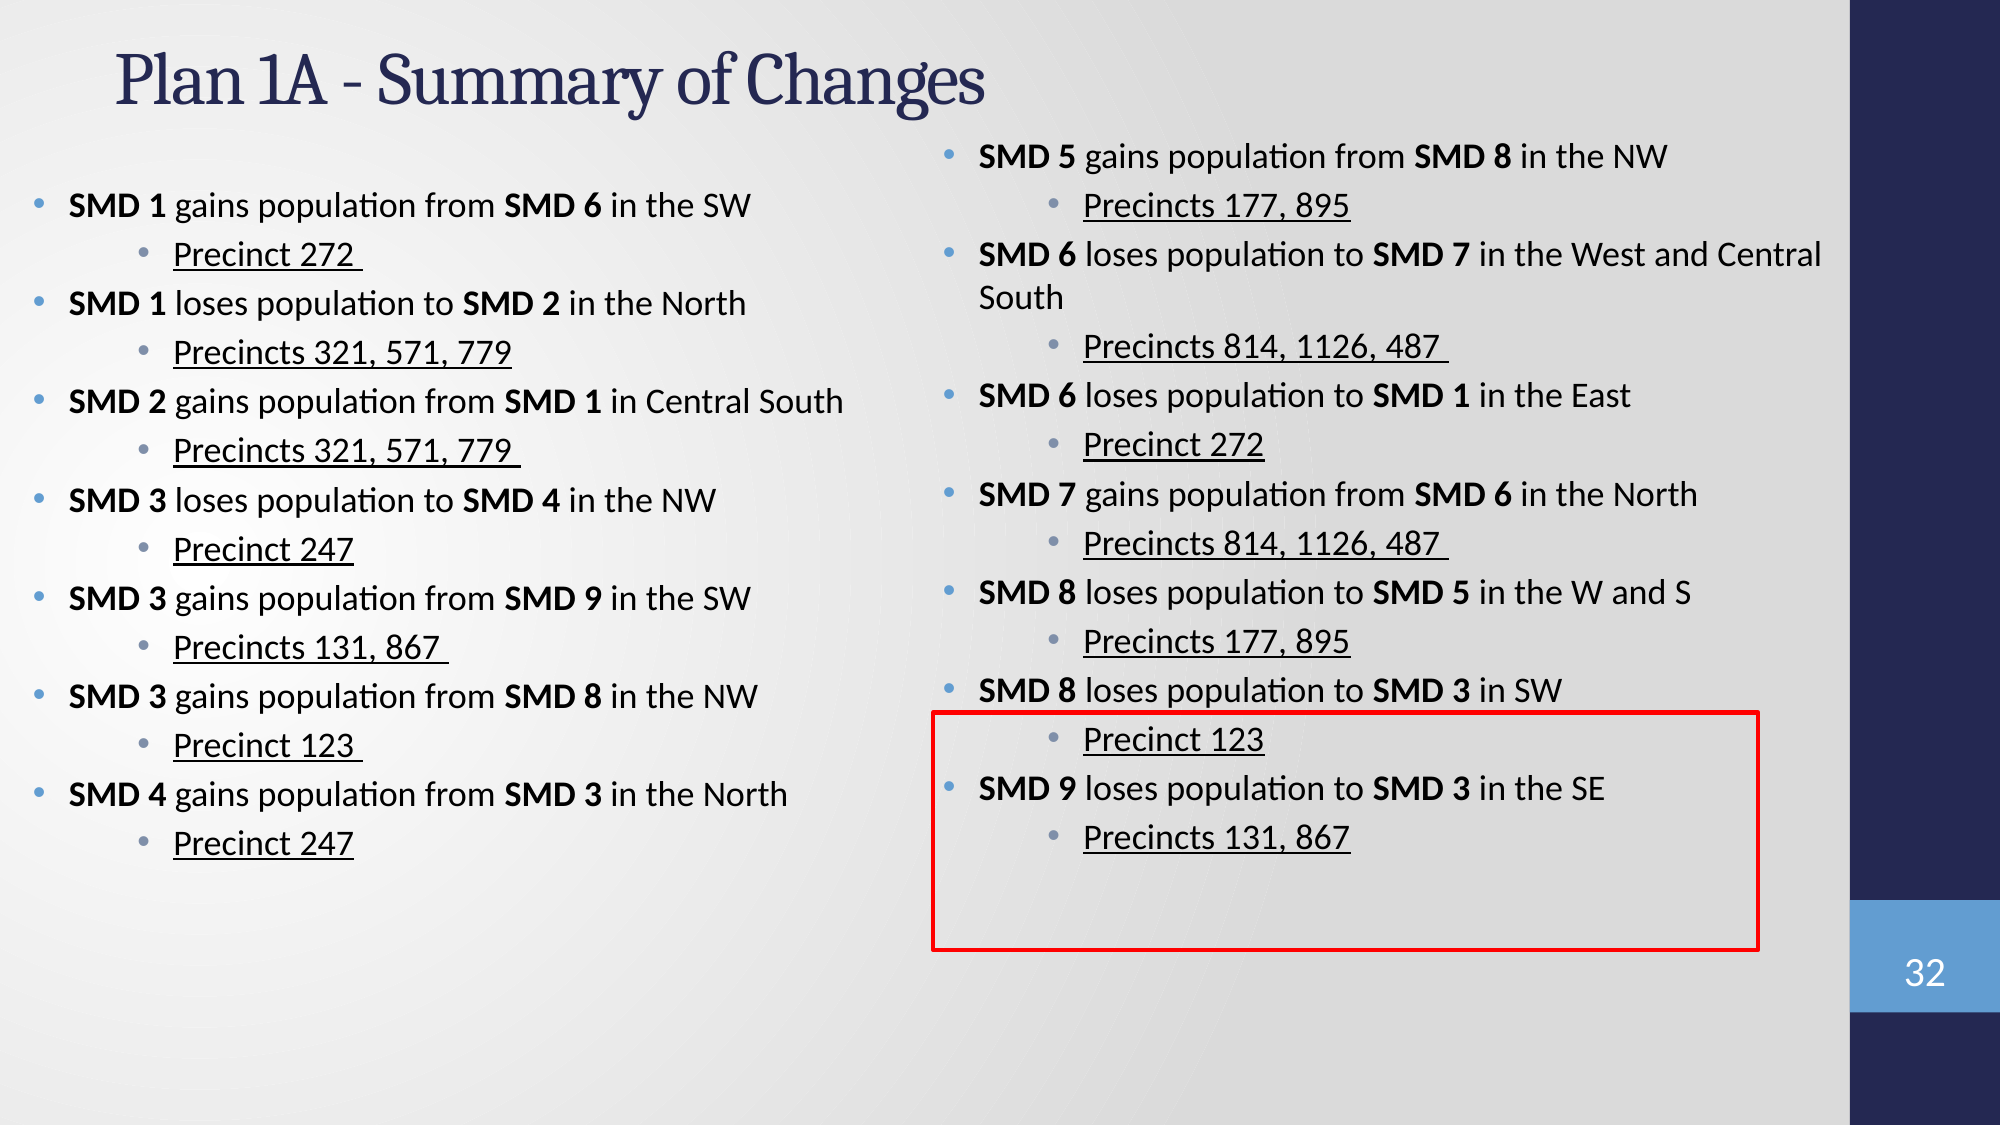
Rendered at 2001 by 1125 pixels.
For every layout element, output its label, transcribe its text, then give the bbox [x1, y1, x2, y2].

text_box [931, 710, 1760, 952]
title Plan 1A - Summary of Changes [99, 0, 1767, 125]
list SMD 1 gains population from SMD 6 in the SW Precinct 272 SMD 1 loses population to SMD 2 in the North Precincts 321, 571, 779 SMD 2 gains population from SMD 1 in Central South Precincts 321, 571, 779 SMD 3 loses population to SMD 4 in the NW Precinct 247 SMD 3 gains population from SMD 9 in the SW Precincts 131, 867 SMD 3 gains population from SMD 8 in the NW Precinct 123 SMD 4 gains population from SMD 3 in the North Precinct 247 SMD 5 gains population from SMD 8 in the NW Precincts 177, 895 SMD 6 loses population to SMD 7 in the West and Central South Precincts 814, 1126, 487 SMD 6 loses population to SMD 1 in the East Precinct 272 SMD 7 gains population from SMD 6 in the North Precincts 814, 1126, 487 SMD 8 loses population to SMD 5 in the W and S Precincts 177, 895 SMD 8 loses population to SMD 3 in SW Precinct 123 SMD 9 loses population to SMD 3 in the SE Precincts 131, 867 [0, 125, 1850, 1113]
